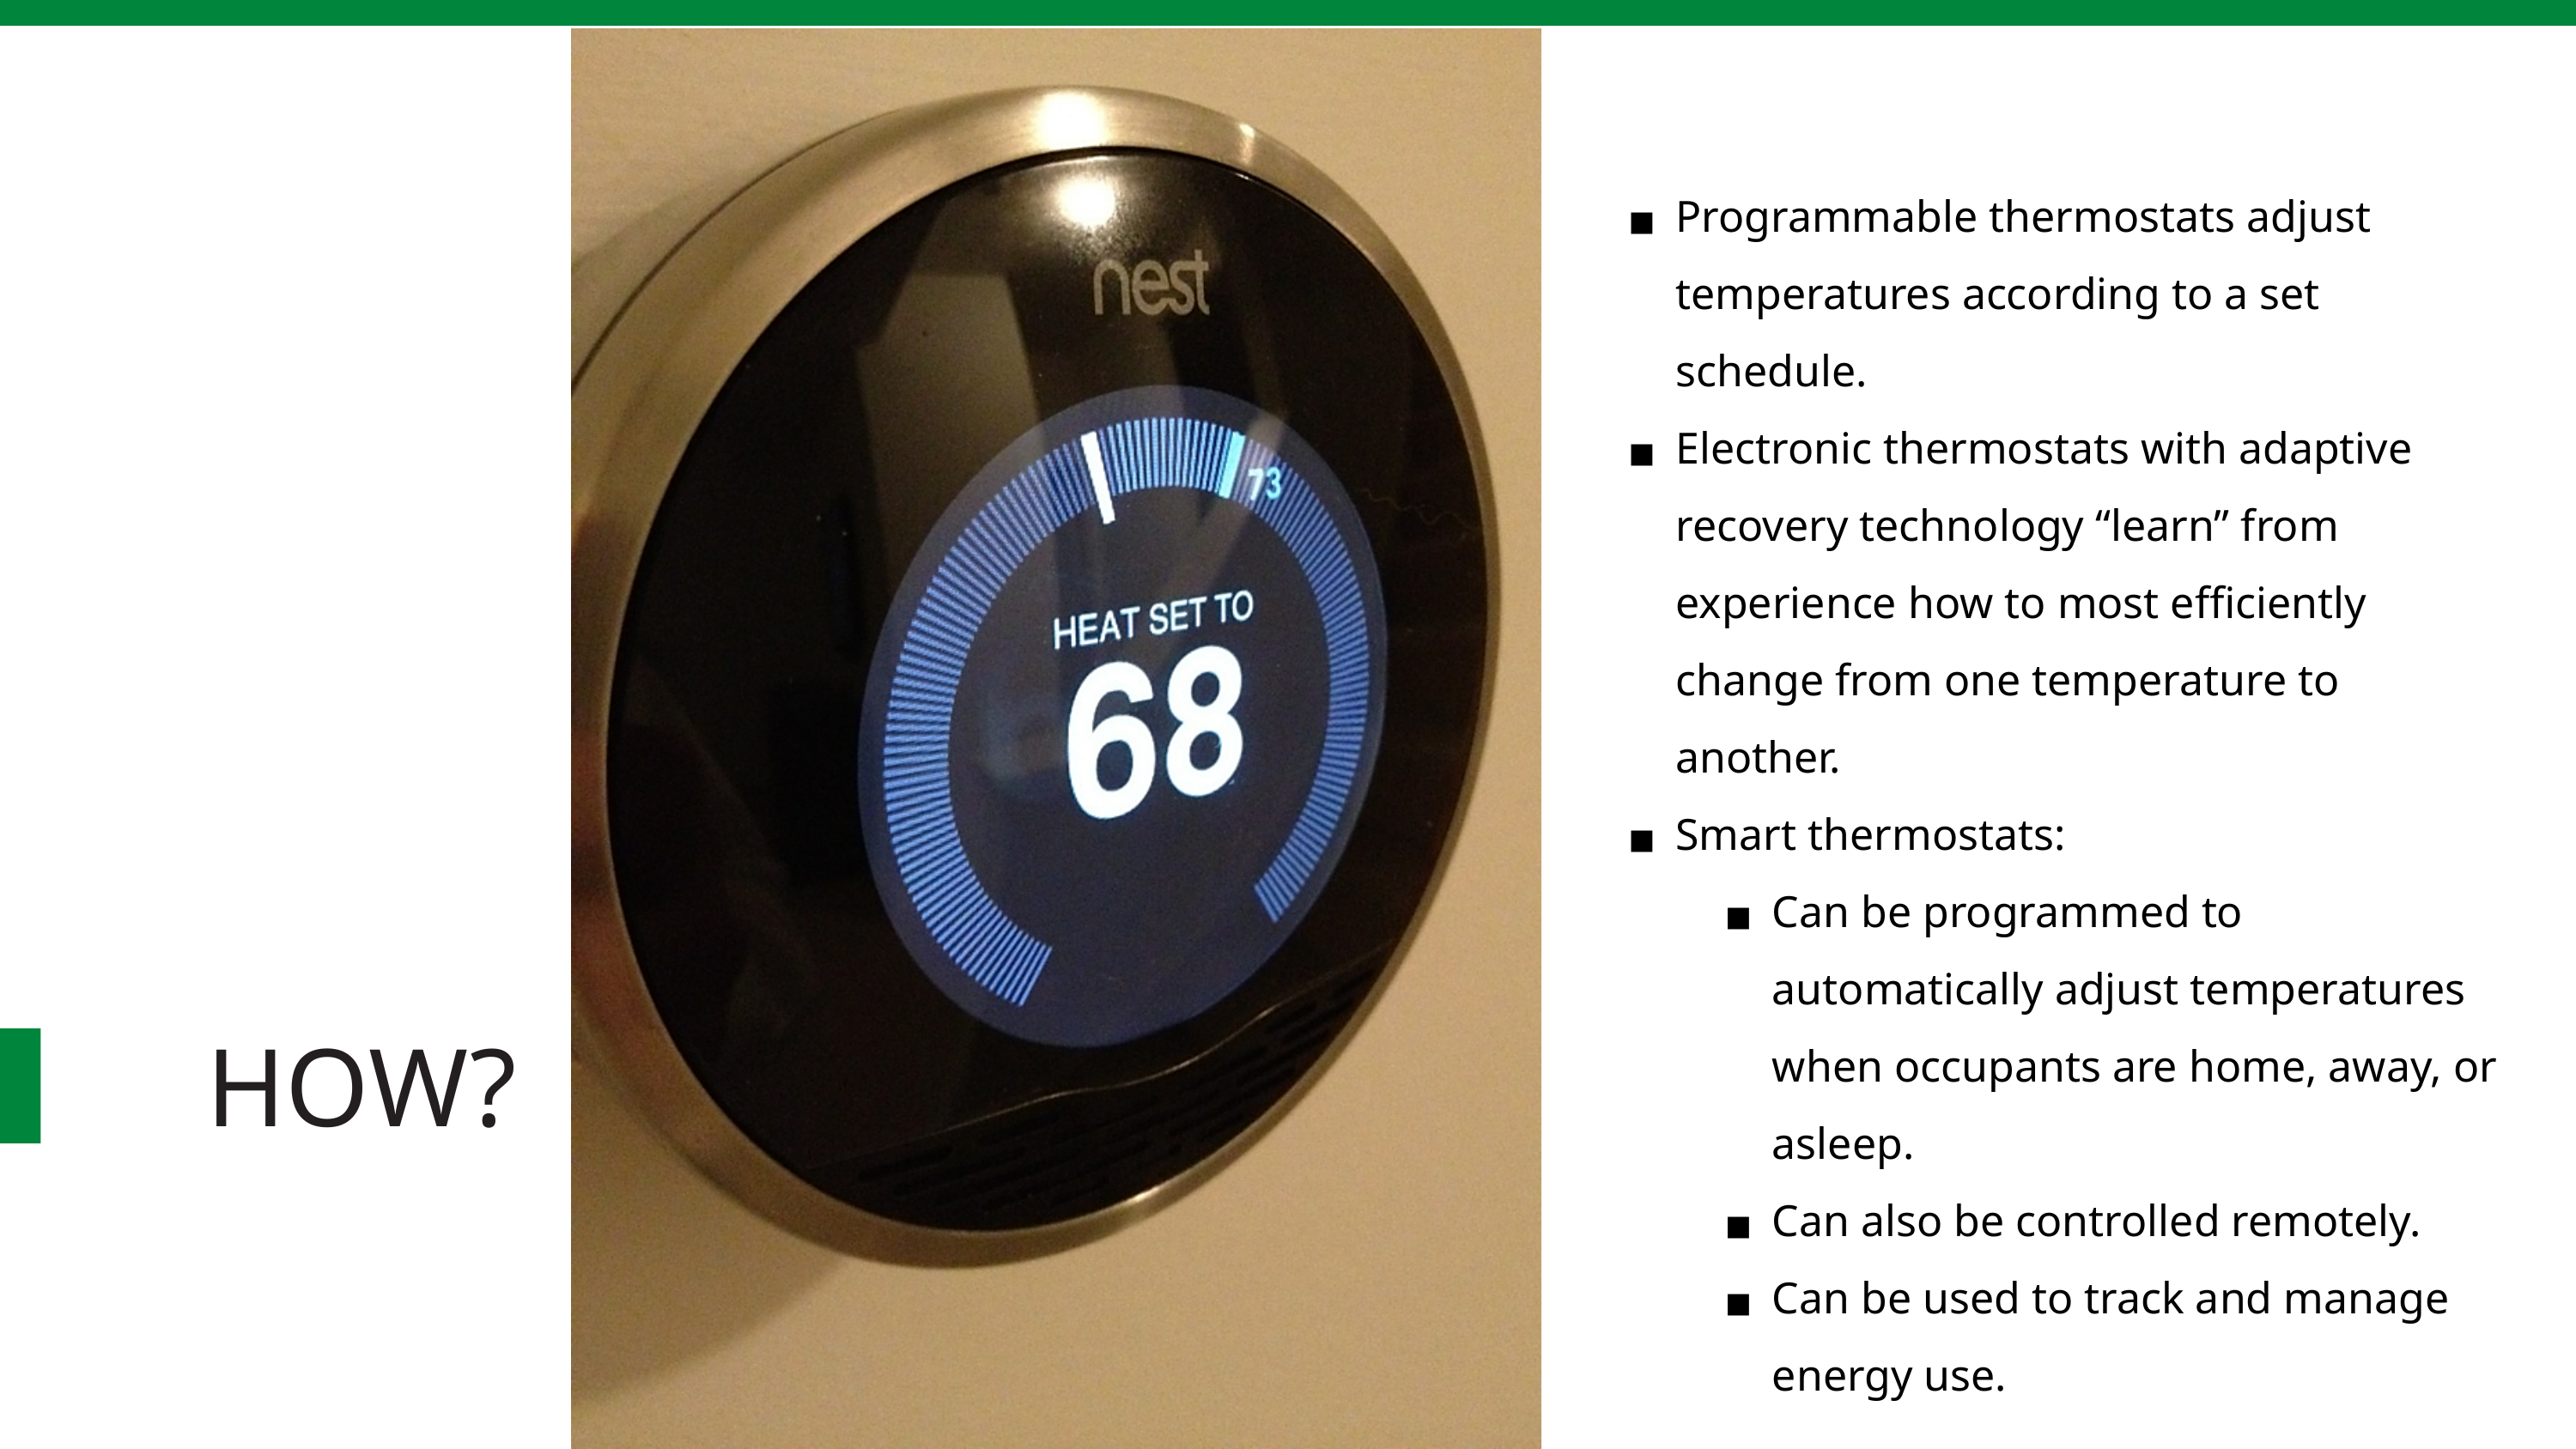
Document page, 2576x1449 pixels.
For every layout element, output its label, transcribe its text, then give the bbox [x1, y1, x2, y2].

list HOW? [193, 640, 566, 1160]
text_box Programmable thermostats adjust temperatures according to a set schedule. Electronic thermostats with adaptive recovery technology “learn” from experience how to most efficiently change from one temperature to another. Smart thermostats: Can be programmed to automatically adjust temperatures when occupants are home, away, or asleep. Can also be controlled remotely. Can be used to track and manage energy use. [1614, 157, 2512, 1407]
picture [570, 28, 1542, 1449]
text_box [0, 1028, 41, 1143]
